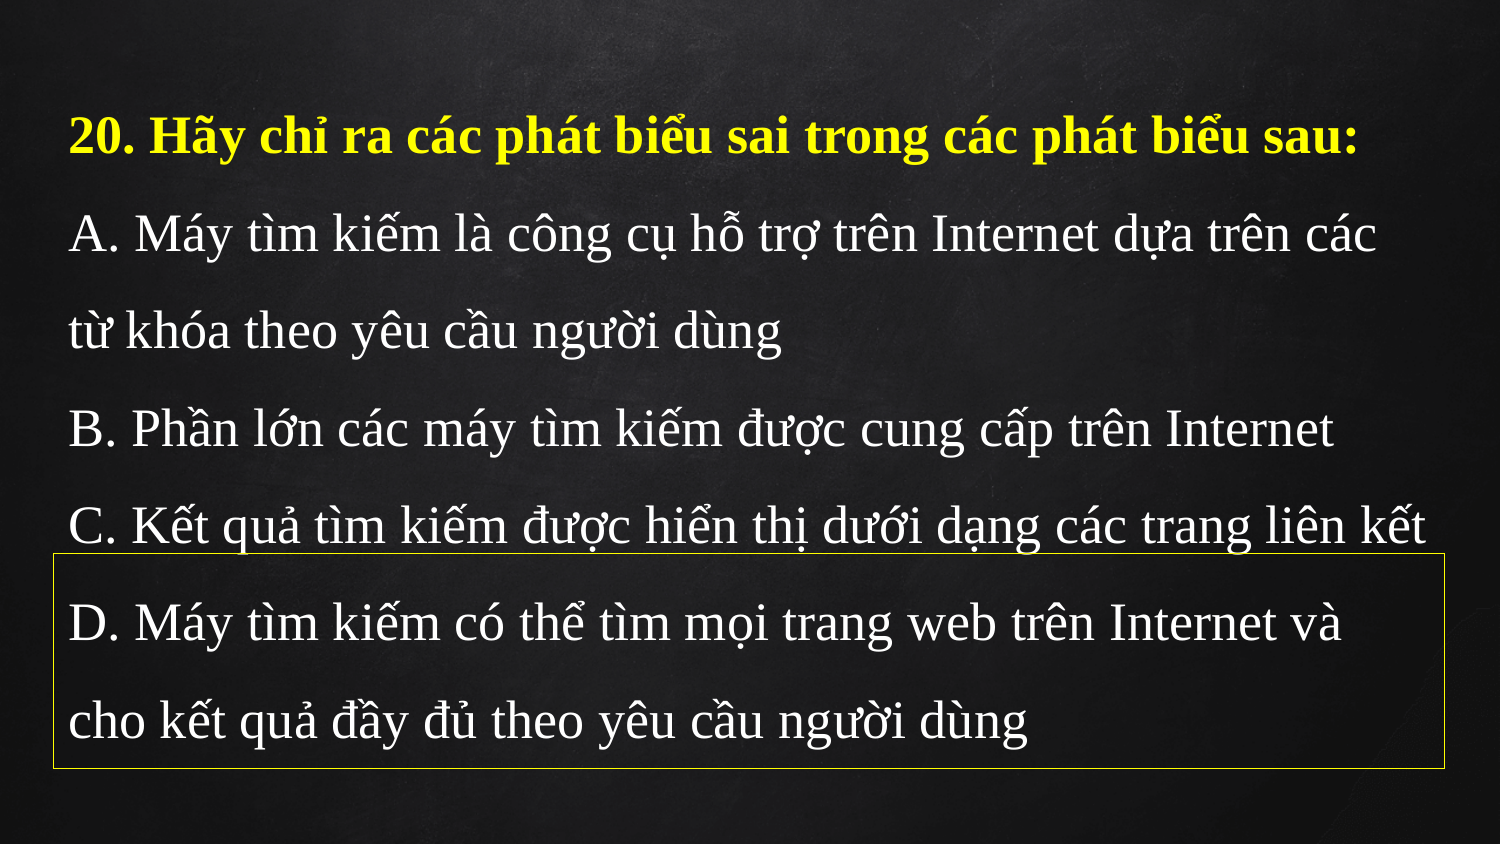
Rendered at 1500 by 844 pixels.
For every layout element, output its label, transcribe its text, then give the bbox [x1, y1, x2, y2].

picture [0, 0, 1500, 844]
text_box 20. Hãy chỉ ra các phát biểu sai trong các phát biểu sau: A. Máy tìm kiếm là công cụ hỗ trợ trên Internet dựa trên các từ khóa theo yêu cầu người dùng B. Phần lớn các máy tìm kiếm được cung cấp trên Internet C. Kết quả tìm kiếm được hiển thị dưới dạng các trang liên kết D. Máy tìm kiếm có thể tìm mọi trang web trên Internet và cho kết quả đầy đủ theo yêu cầu người dùng [53, 59, 1445, 553]
text_box [53, 553, 1445, 769]
